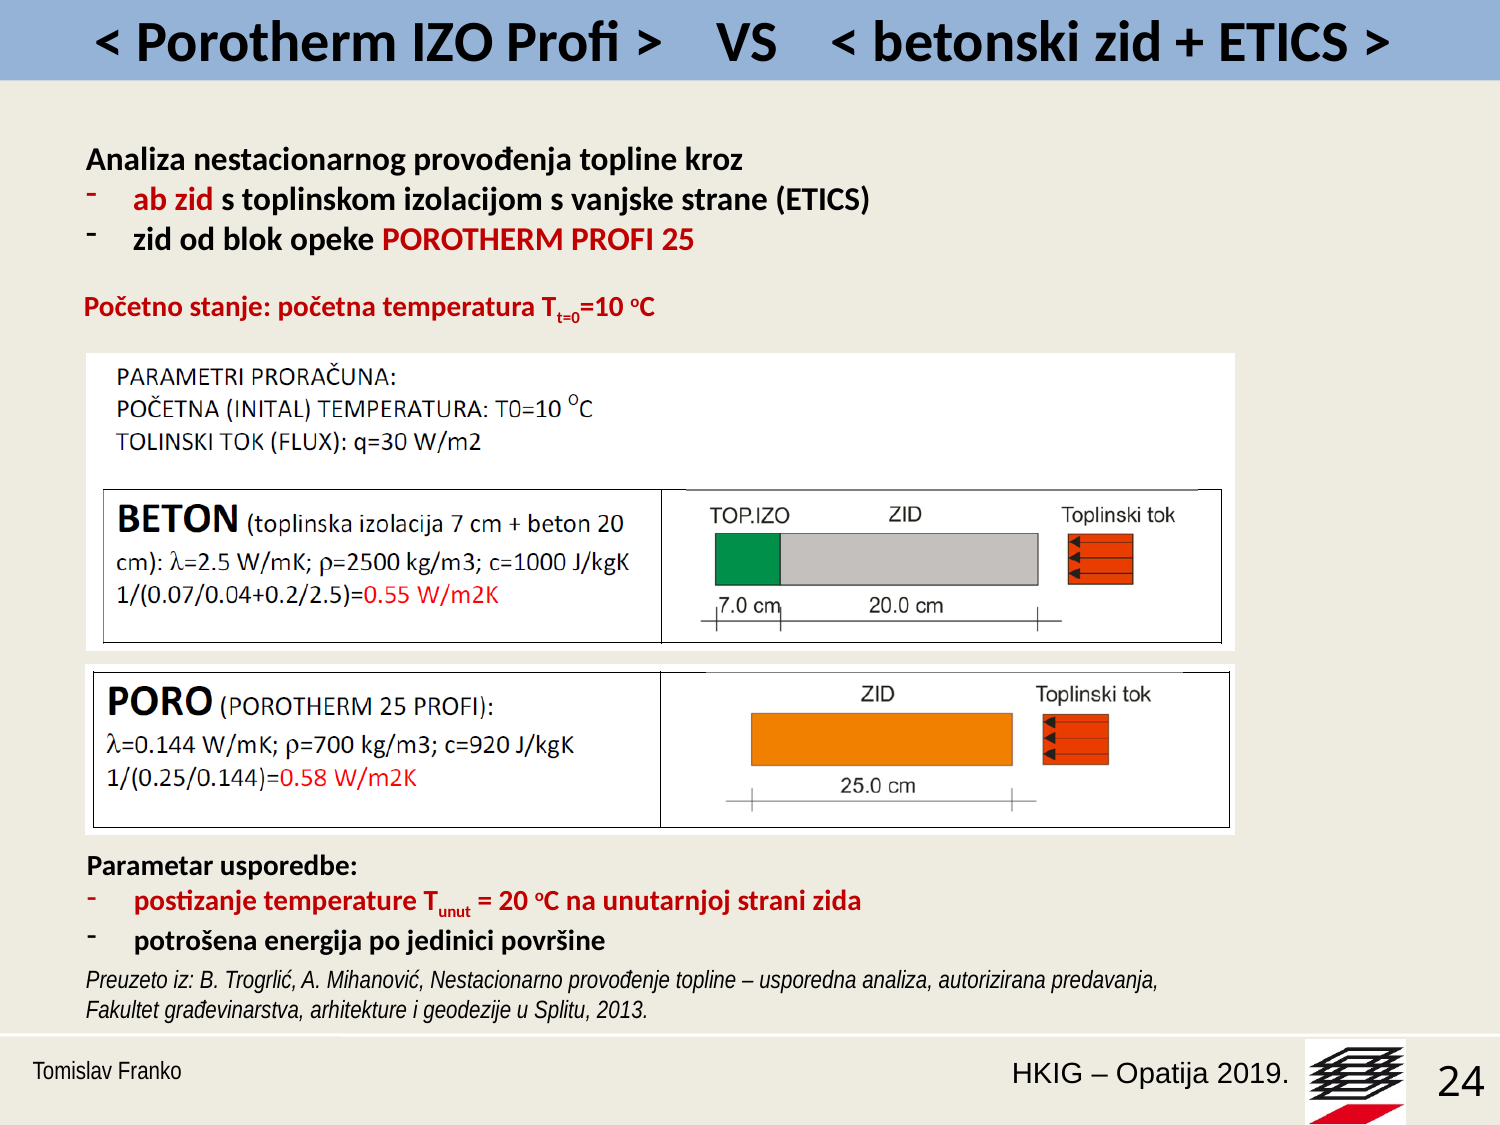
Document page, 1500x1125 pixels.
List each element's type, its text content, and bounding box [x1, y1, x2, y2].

picture [1305, 1039, 1406, 1125]
picture [85, 353, 1235, 652]
text_box Parametar usporedbe: postizanje temperature Tunut = 20 oC na unutarnjoj strani zida potrošena energija po jedinici površine [86, 846, 1458, 956]
text_box < Porotherm IZO Profi > VS < betonski zid + ETICS > [0, 0, 1500, 81]
text_box Preuzeto iz: B. Trogrlić, A. Mihanović, Nestacionarno provođenje topline – usporedna analiza, autorizirana predavanja, Fakultet građevinarstva, arhitekture i geodezije u Splitu, 2013. [85, 964, 1235, 1025]
picture [85, 663, 1235, 835]
text_box Analiza nestacionarnog provođenja topline kroz ab zid s toplinskom izolacijom s vanjske strane (ETICS) zid od blok opeke POROTHERM PROFI 25 [85, 137, 1457, 258]
slide_number Tomislav Franko [17, 1046, 343, 1125]
slide_number 24 [1316, 1046, 1500, 1125]
text_box Početno stanje: početna temperatura Tt=0=10 oC [83, 287, 1455, 328]
